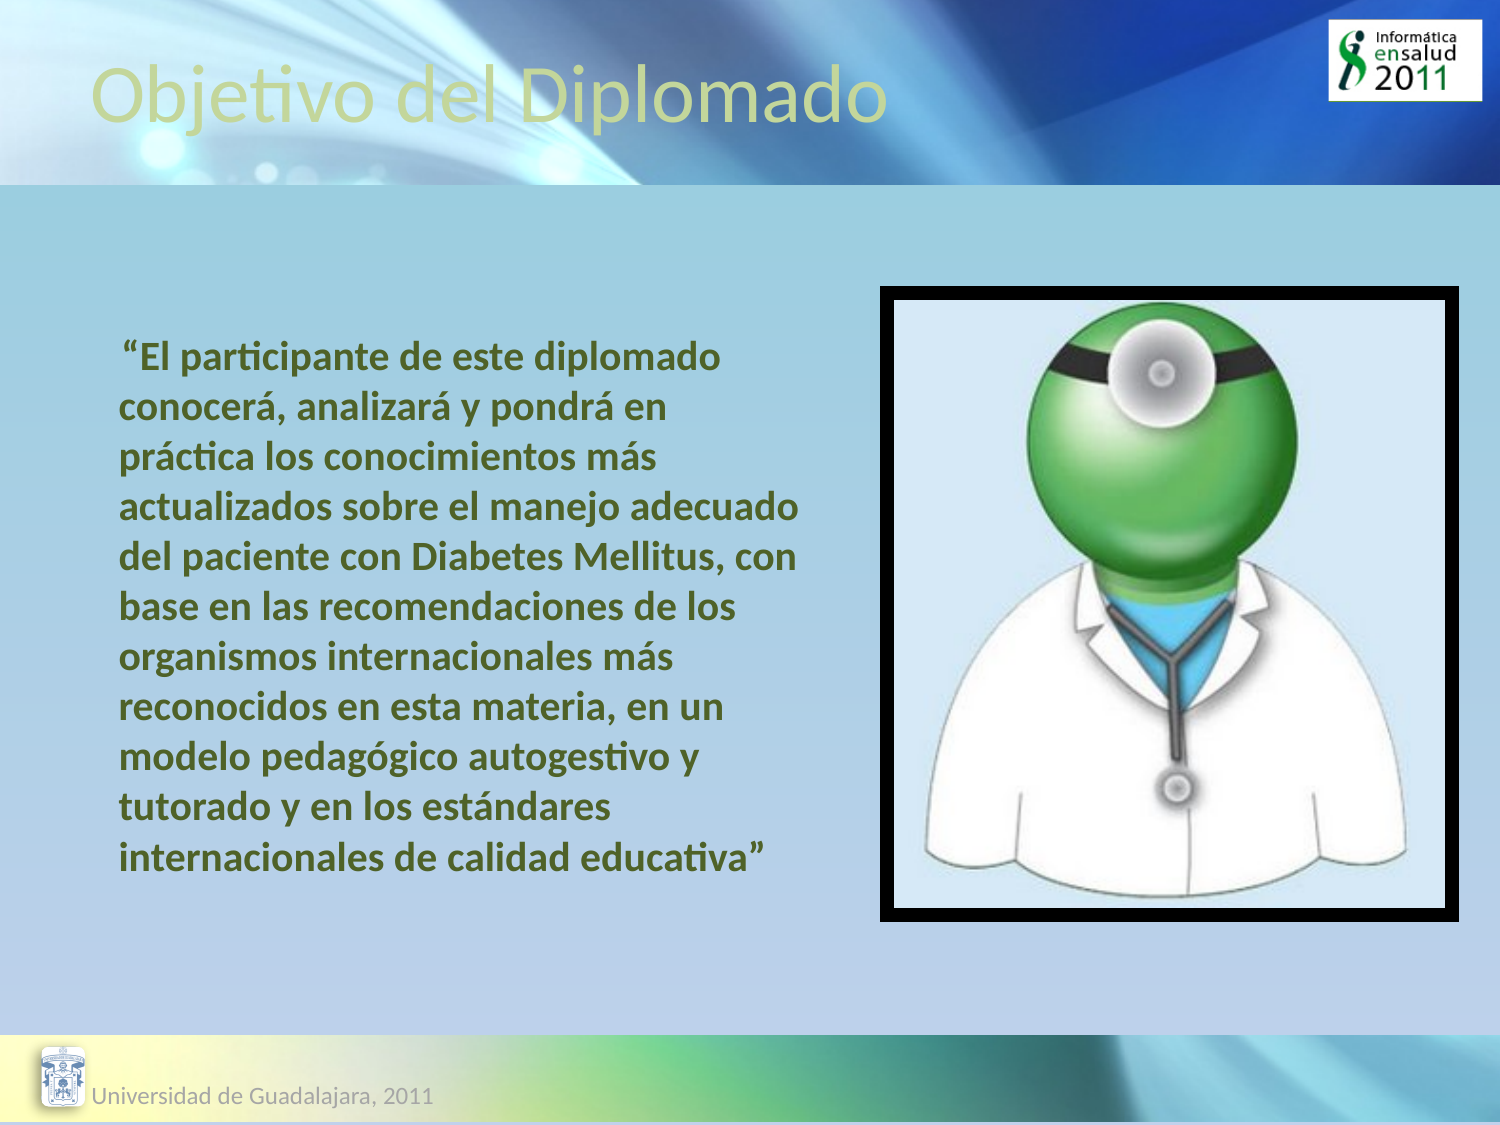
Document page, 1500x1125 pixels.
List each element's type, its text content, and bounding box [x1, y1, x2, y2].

title Objetivo del Diplomado [75, 0, 1235, 183]
picture [1328, 19, 1483, 102]
picture [894, 299, 1446, 908]
list “El participante de este diplomado conocerá, analizará y pondrá en práctica los conocimientos más actualizados sobre el manejo adecuado del paciente con Diabetes Mellitus, con base en las recomendaciones de los organismos internacionales más reconocidos en esta materia, en un modelo pedagógico autogestivo y tutorado y en los estándares internacionales de calidad educativa” [75, 321, 821, 906]
